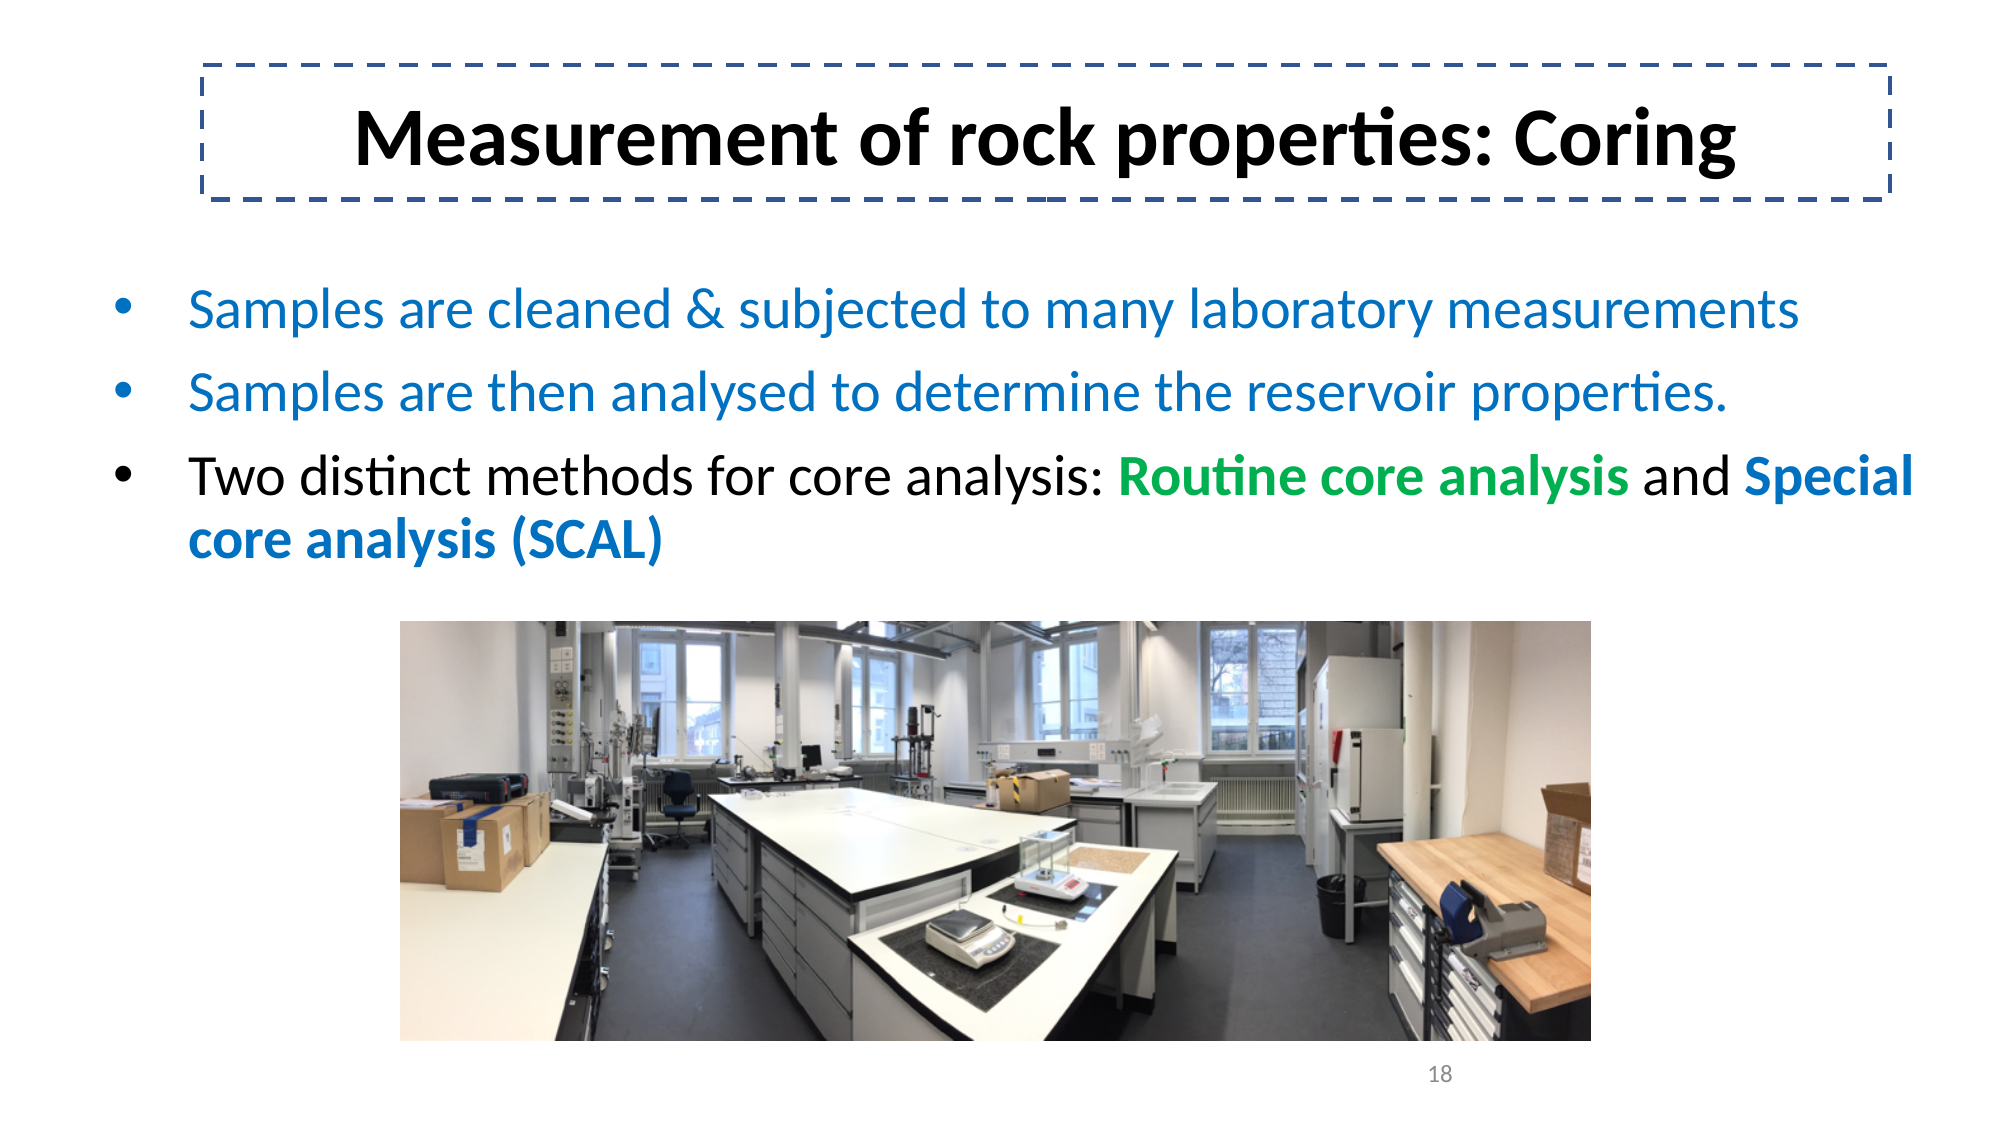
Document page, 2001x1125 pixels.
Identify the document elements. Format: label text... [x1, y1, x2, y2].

text_box Measurement of rock properties: Coring [201, 64, 1891, 200]
picture [400, 621, 1591, 1041]
subtitle Samples are cleaned & subjected to many laboratory measurements Samples are then analysed to determine the reservoir properties. Two distinct methods for core analysis: Routine core analysis and Special core analysis (SCAL) [98, 270, 1950, 622]
slide_number 18 [1412, 1042, 1863, 1103]
